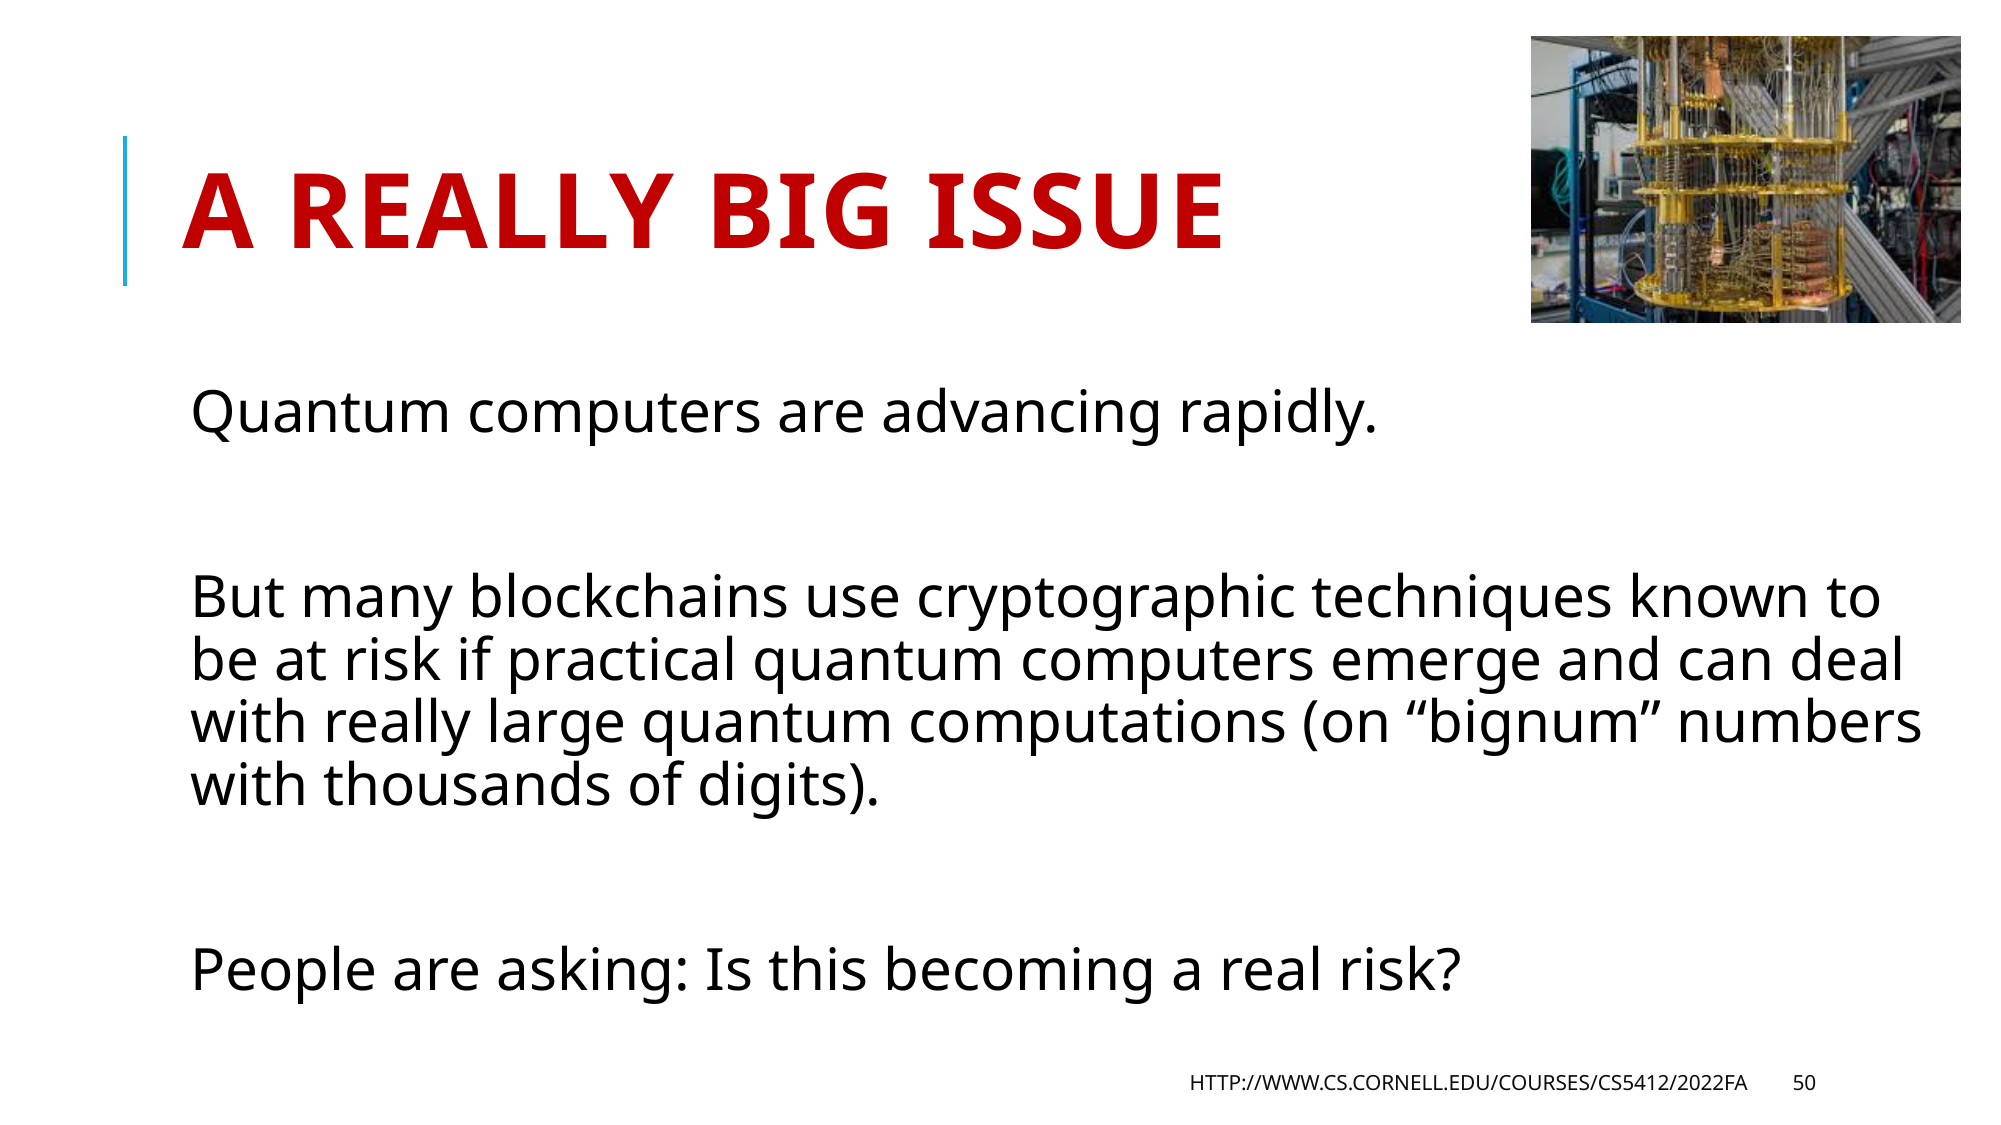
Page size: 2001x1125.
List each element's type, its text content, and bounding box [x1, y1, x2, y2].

footer http://www.cs.cornell.edu/courses/cs5412/2022fa [794, 1061, 1763, 1107]
slide_number 50 [1777, 1061, 1938, 1107]
title A really big issue [168, 96, 1938, 342]
list Quantum computers are advancing rapidly. But many blockchains use cryptographic techniques known to be at risk if practical quantum computers emerge and can deal with really large quantum computations (on “bignum” numbers with thousands of digits). People are asking: Is this becoming a real risk? [168, 375, 1938, 1035]
picture [1530, 36, 1962, 323]
